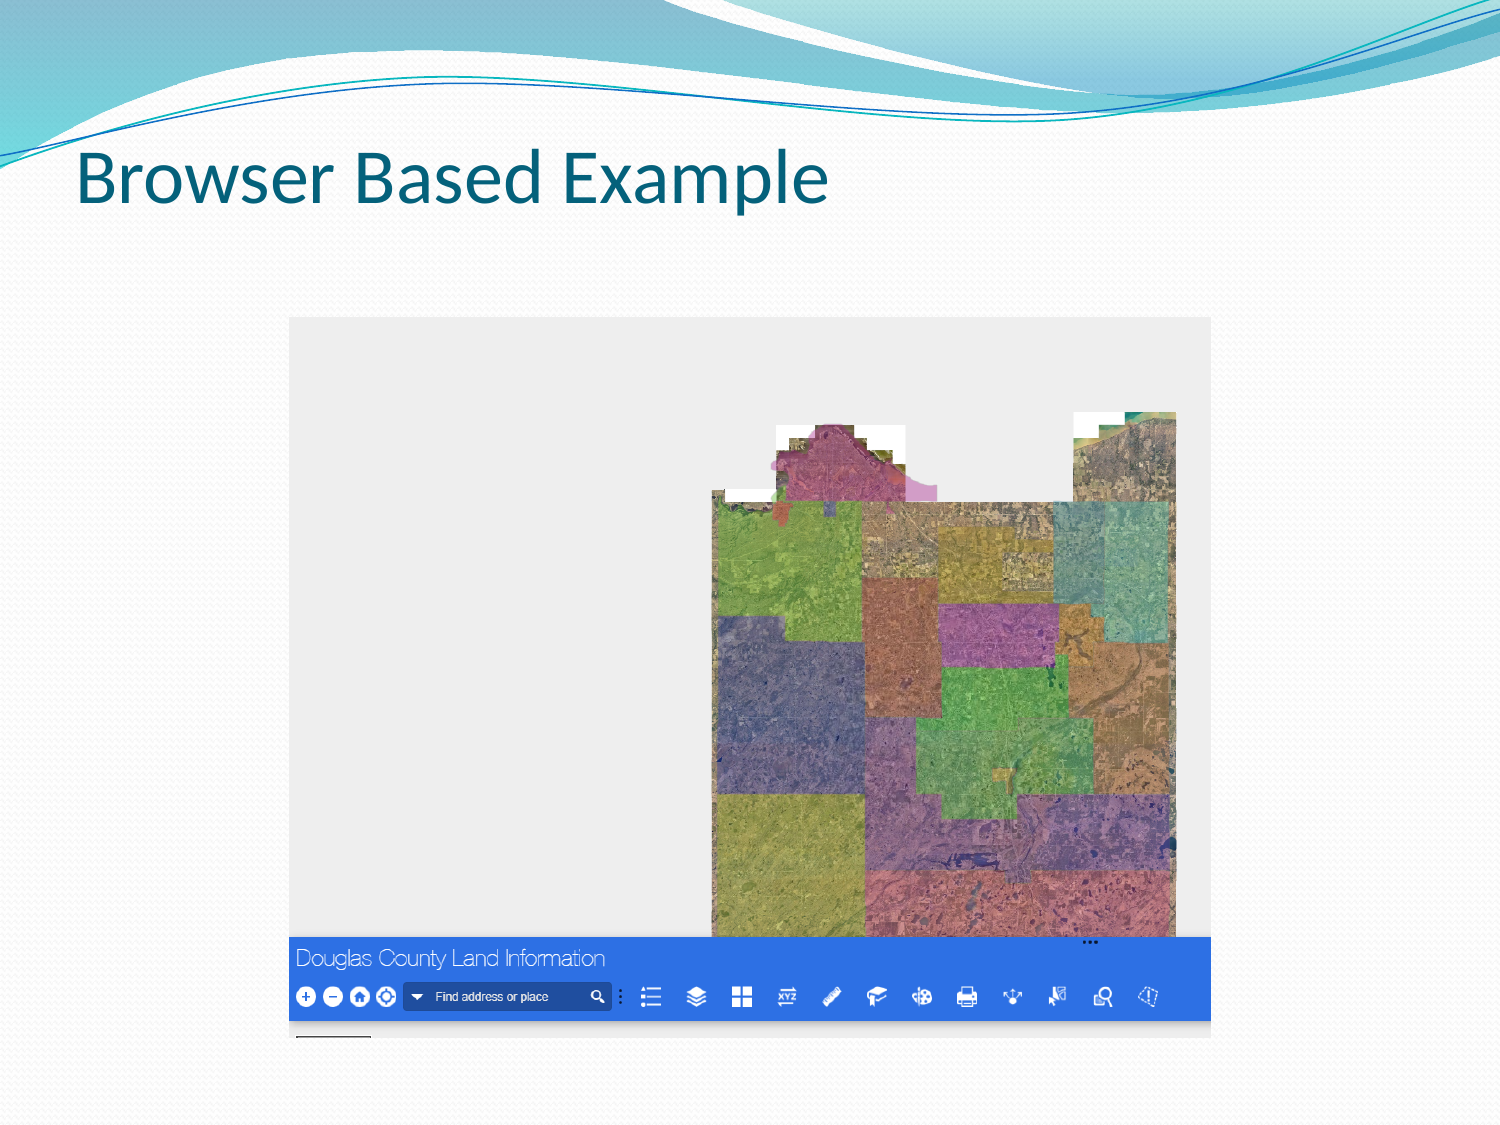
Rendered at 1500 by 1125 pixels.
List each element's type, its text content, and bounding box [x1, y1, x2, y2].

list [288, 317, 1211, 1038]
title Browser Based Example [75, 115, 1425, 313]
